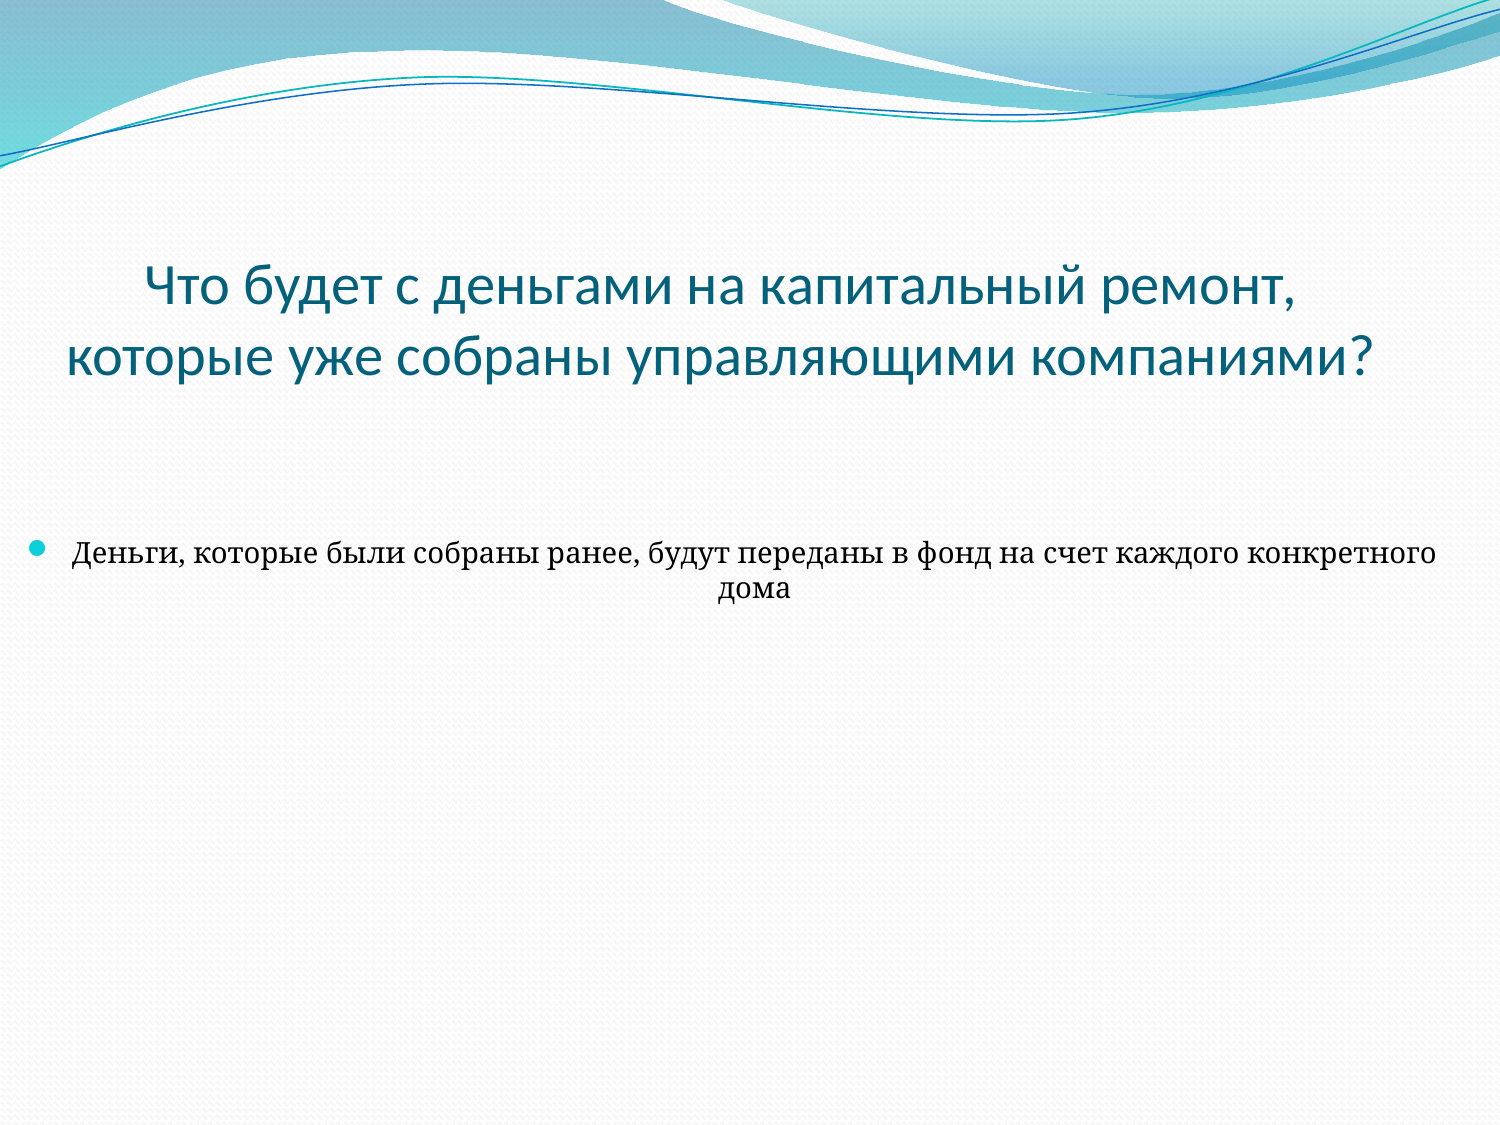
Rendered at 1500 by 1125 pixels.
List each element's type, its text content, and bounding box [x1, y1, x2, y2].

list Деньги, которые были собраны ранее, будут переданы в фонд на счет каждого конкретного дома [0, 527, 1465, 1125]
title Что будет с деньгами на капитальный ремонт, которые уже собраны управляющими компаниями? [46, 175, 1397, 387]
